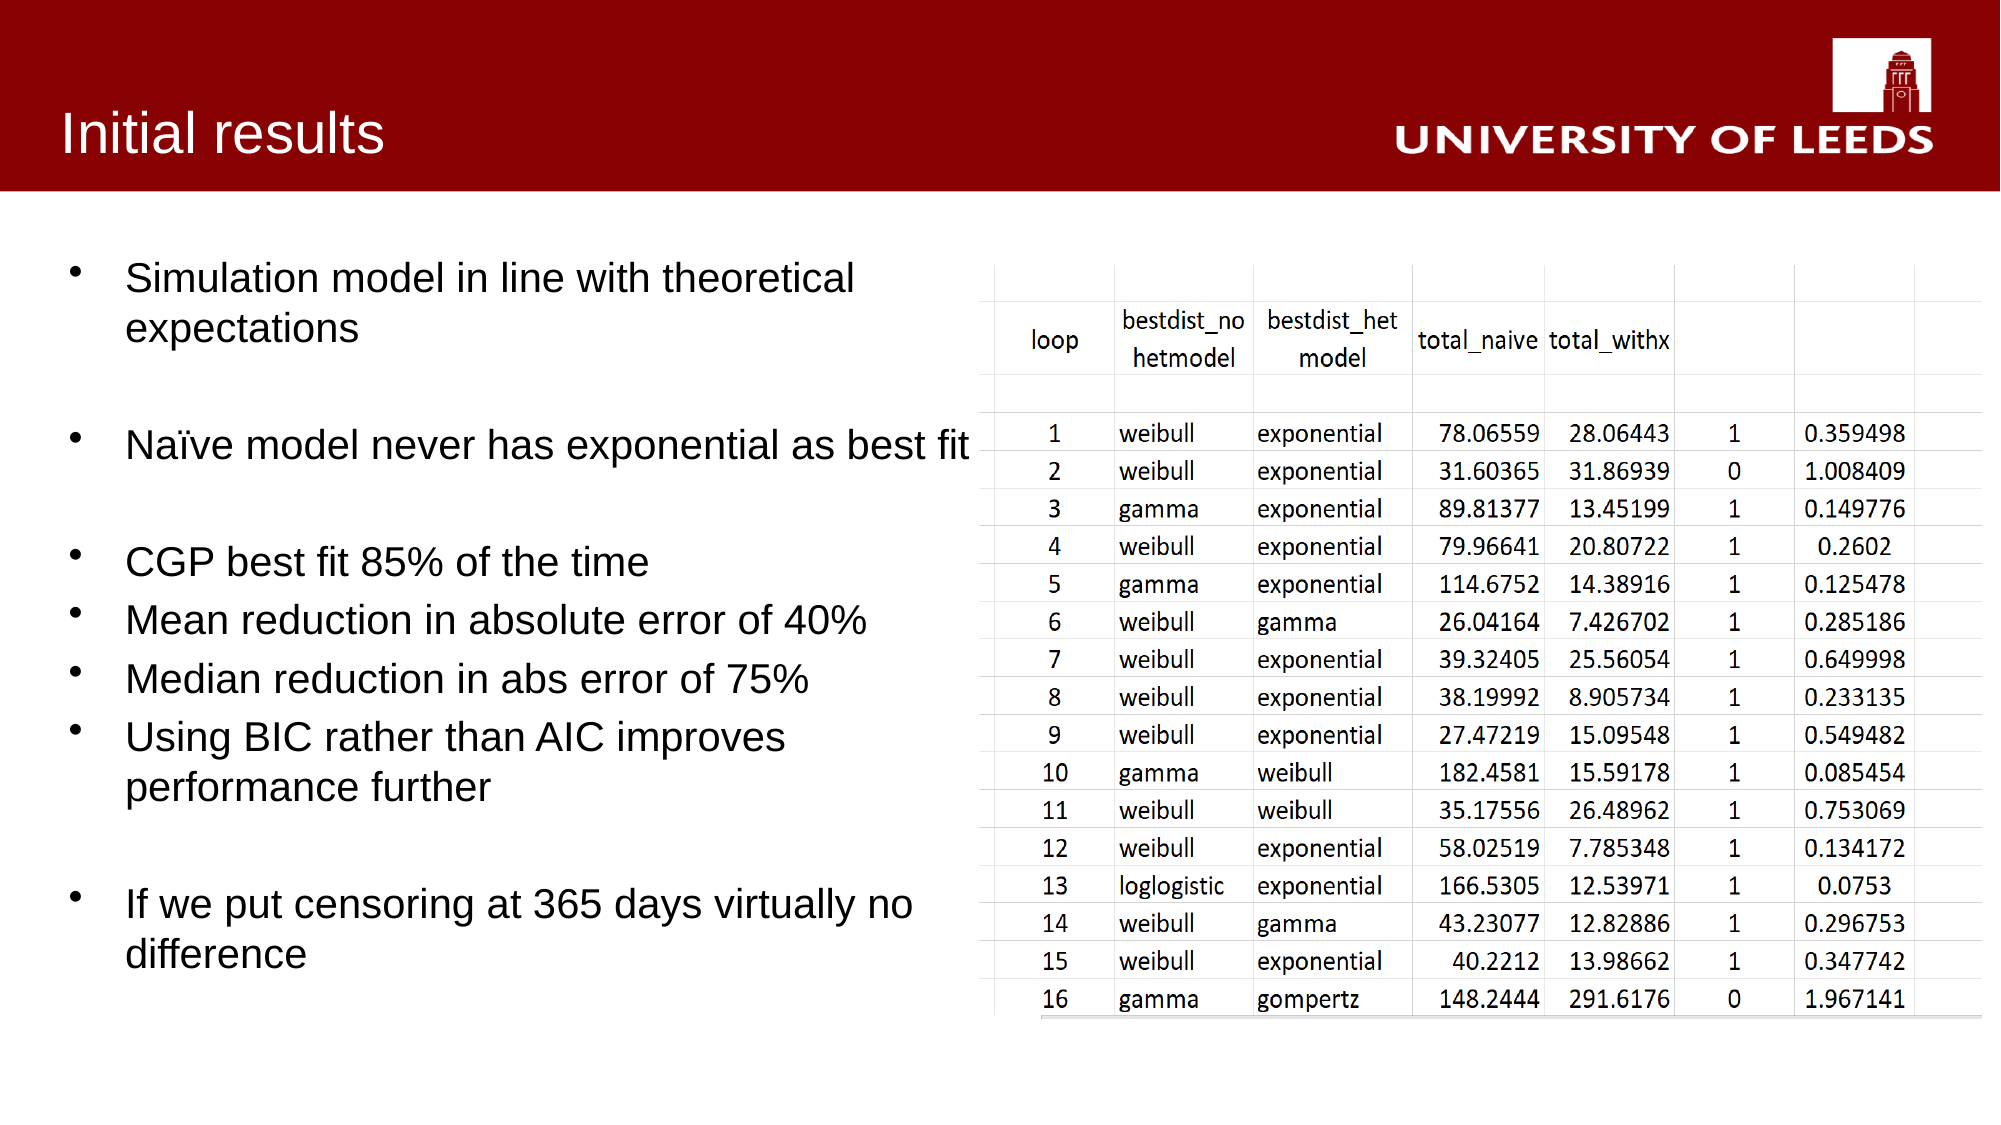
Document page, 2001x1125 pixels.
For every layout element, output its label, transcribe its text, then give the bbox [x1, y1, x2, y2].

picture [978, 265, 1983, 1019]
list Simulation model in line with theoretical expectations Naïve model never has exponential as best fit CGP best fit 85% of the time Mean reduction in absolute error of 40% Median reduction in abs error of 75% Using BIC rather than AIC improves performance further If we put censoring at 365 days virtually no difference [53, 243, 1030, 1083]
picture [1345, 0, 1983, 192]
title Initial results [54, 16, 1347, 174]
